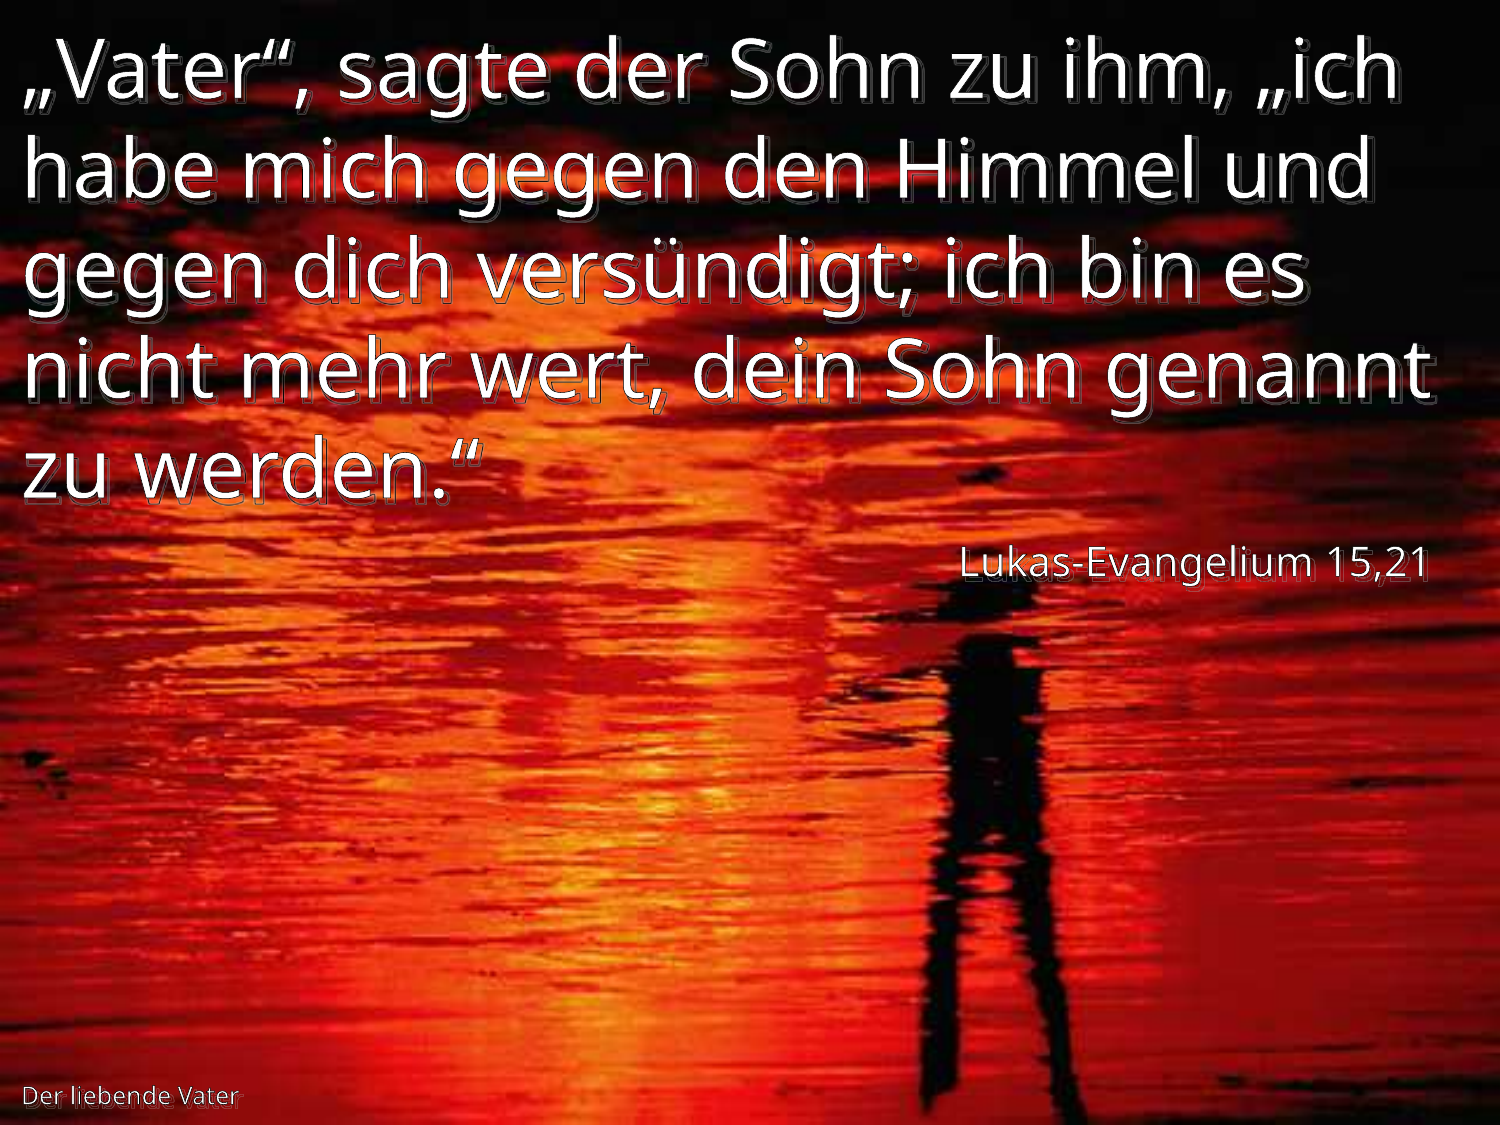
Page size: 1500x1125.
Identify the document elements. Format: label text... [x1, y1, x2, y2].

subtitle Der liebende Vater [5, 1077, 632, 1118]
text_box „Vater“, sagte der Sohn zu ihm, „ich habe mich gegen den Himmel und gegen dich versündigt; ich bin es nicht mehr wert, dein Sohn genannt zu werden.“ [5, 7, 1471, 522]
picture [0, 0, 1500, 1125]
text_box Lukas-Evangelium 15,21 [289, 527, 1447, 593]
